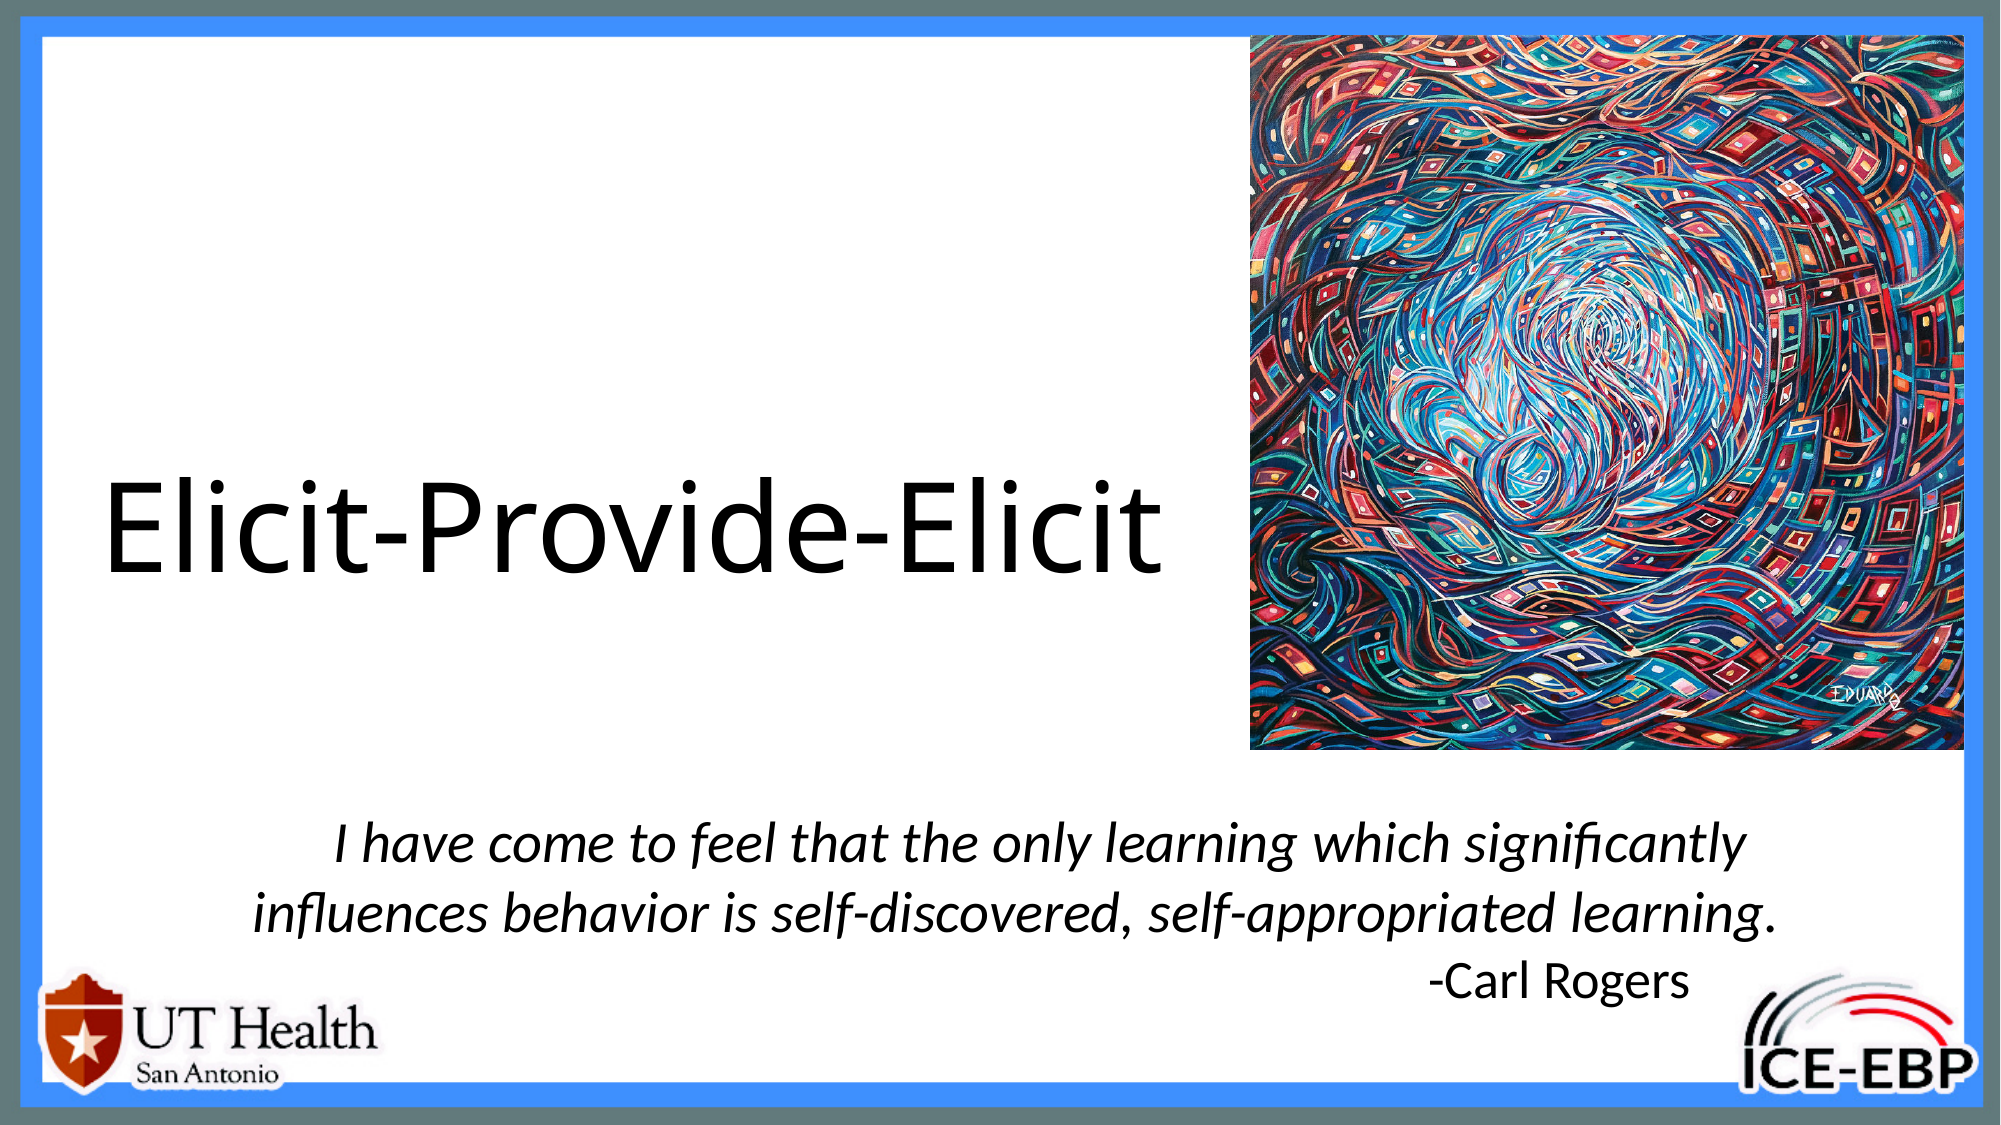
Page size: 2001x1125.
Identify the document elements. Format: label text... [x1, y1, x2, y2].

picture [0, 0, 2001, 1125]
title Elicit-Provide-Elicit [0, 215, 1250, 607]
text_box I have come to feel that the only learning which significantly influences behavior is self-discovered, self-appropriated learning. -Carl Rogers [232, 796, 1849, 1017]
